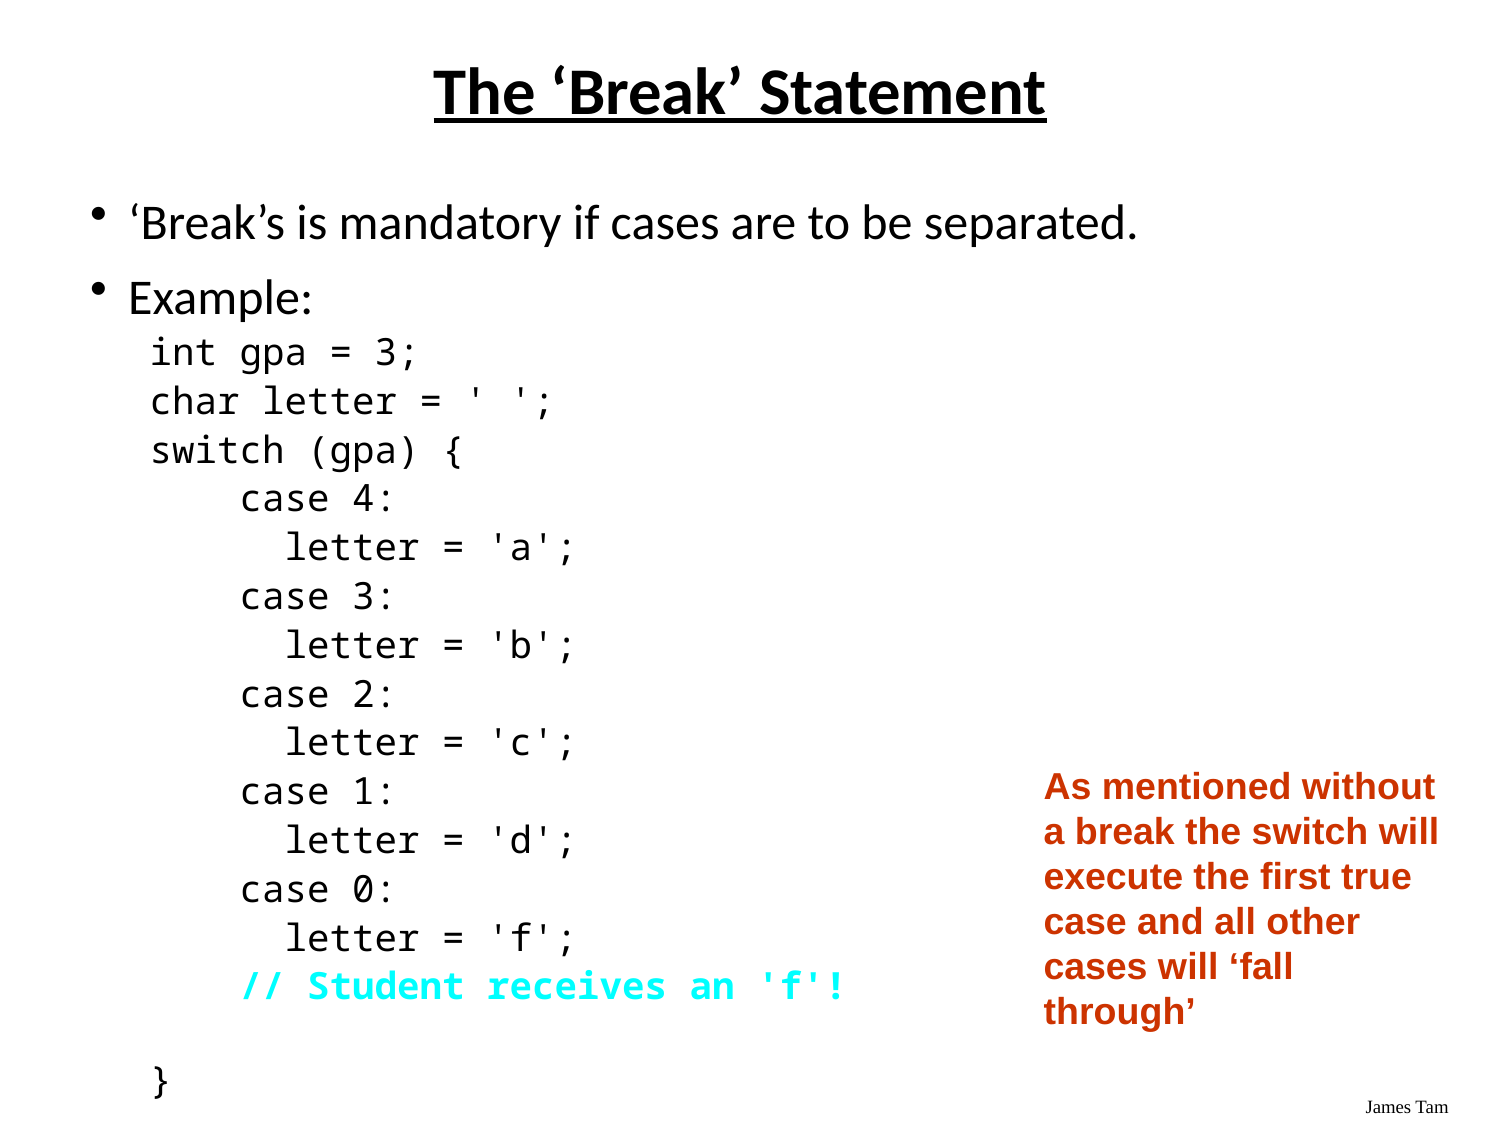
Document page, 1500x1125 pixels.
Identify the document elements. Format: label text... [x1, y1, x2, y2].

list ‘Break’s is mandatory if cases are to be separated. Example: int gpa = 3; char letter = ' '; switch (gpa) { case 4: letter = 'a'; case 3: letter = 'b'; case 2: letter = 'c'; case 1: letter = 'd'; case 0: letter = 'f'; // Student receives an 'f'! } [75, 181, 1417, 1063]
text_box As mentioned without a break the switch will execute the first true case and all other cases will ‘fall through’ [1043, 754, 1457, 1040]
title The ‘Break’ Statement [70, 49, 1411, 136]
